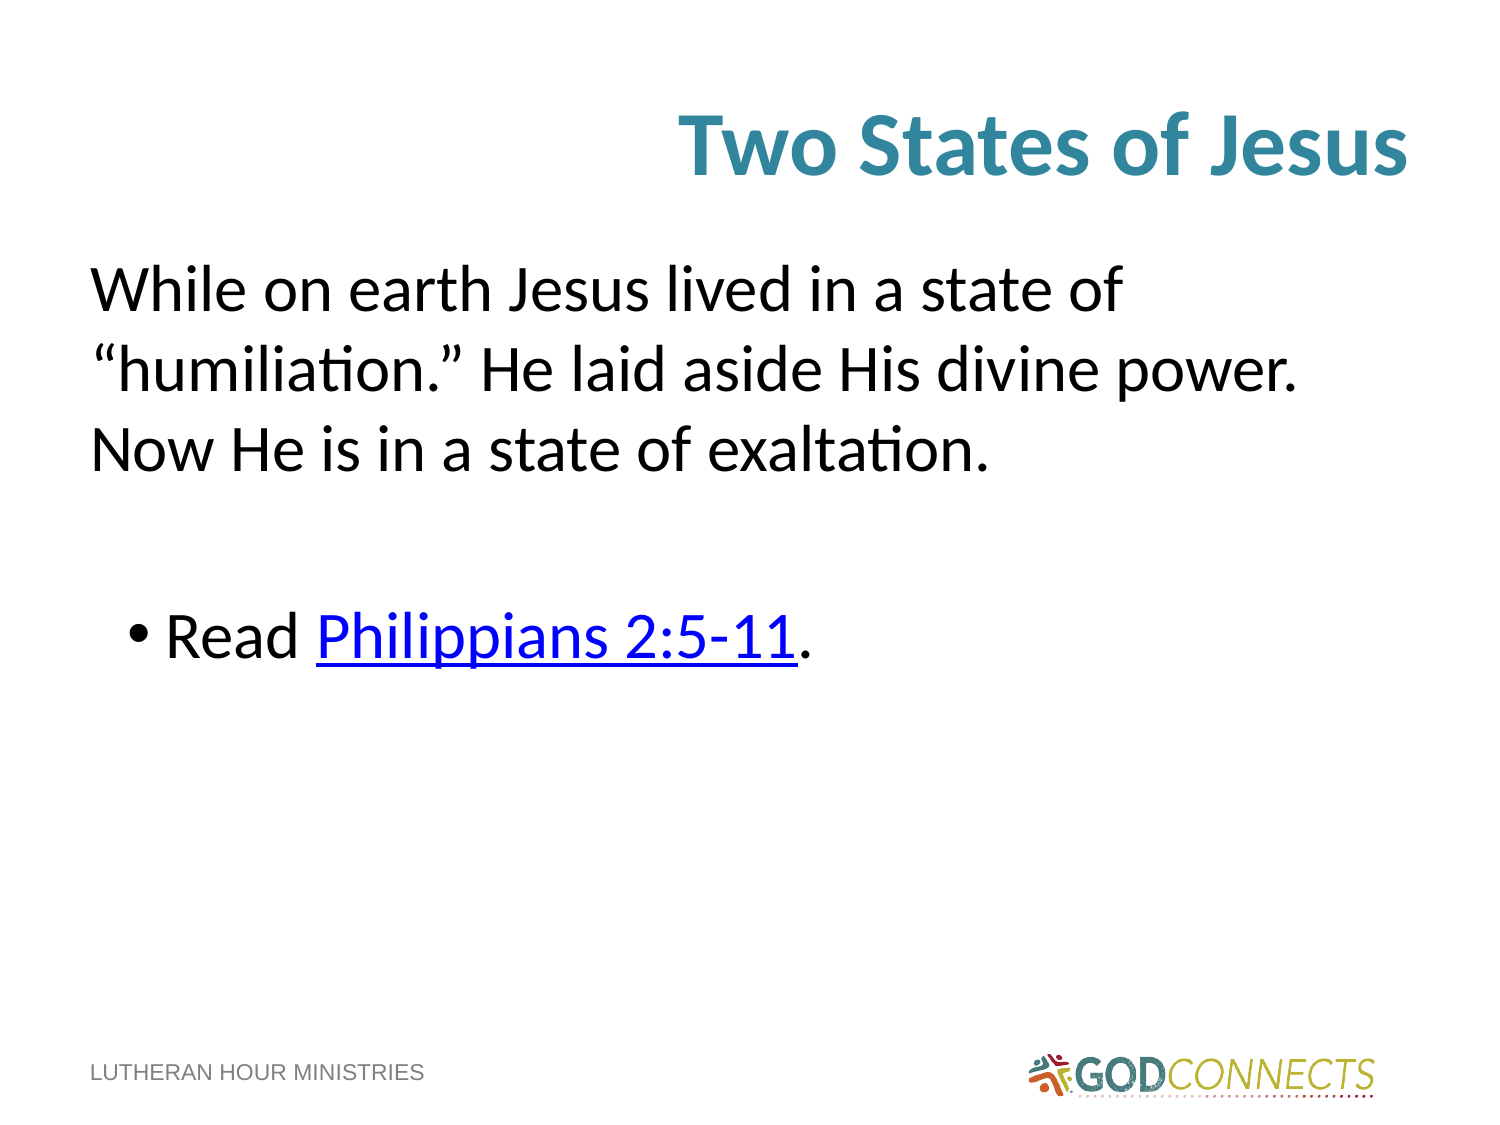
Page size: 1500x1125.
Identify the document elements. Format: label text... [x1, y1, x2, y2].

picture [1028, 1054, 1375, 1100]
title Two States of Jesus [74, 44, 1426, 233]
list While on earth Jesus lived in a state of “humiliation.” He laid aside His divine power. Now He is in a state of exaltation. Read Philippians 2:5-11. [74, 237, 1426, 913]
